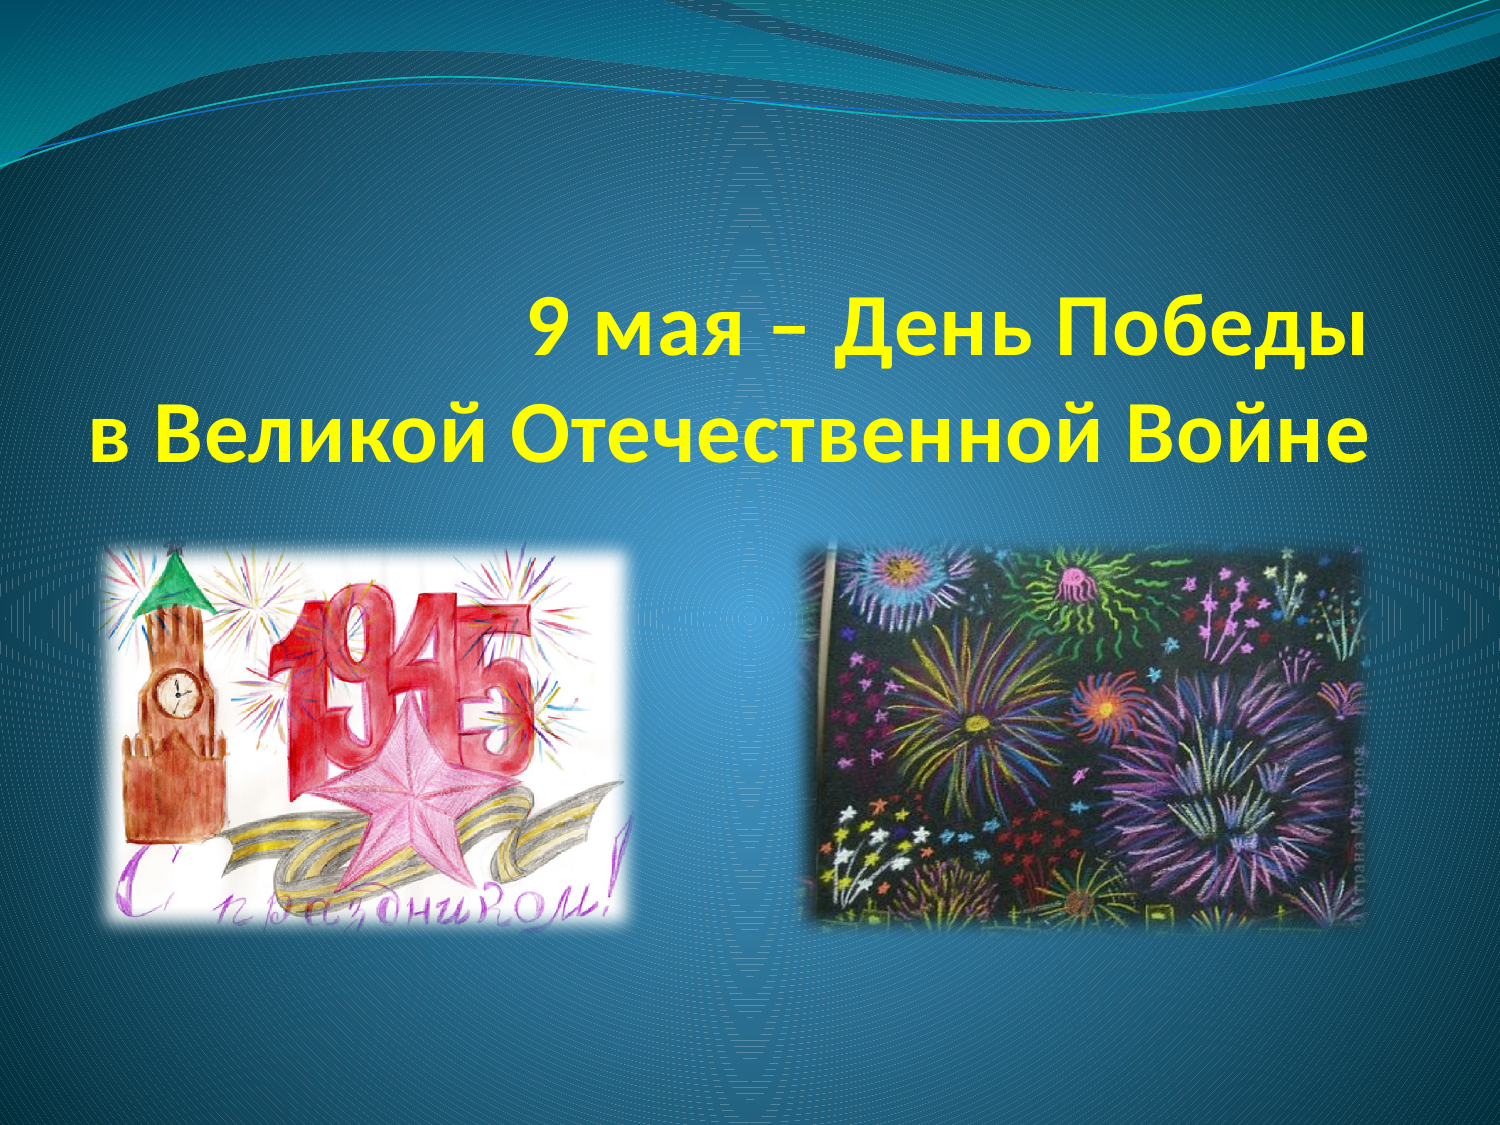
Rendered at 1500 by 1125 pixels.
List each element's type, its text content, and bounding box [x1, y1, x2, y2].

picture [88, 533, 644, 941]
title 9 мая – День Победы в Великой Отечественной Войне [87, 0, 1376, 480]
picture [787, 533, 1379, 941]
